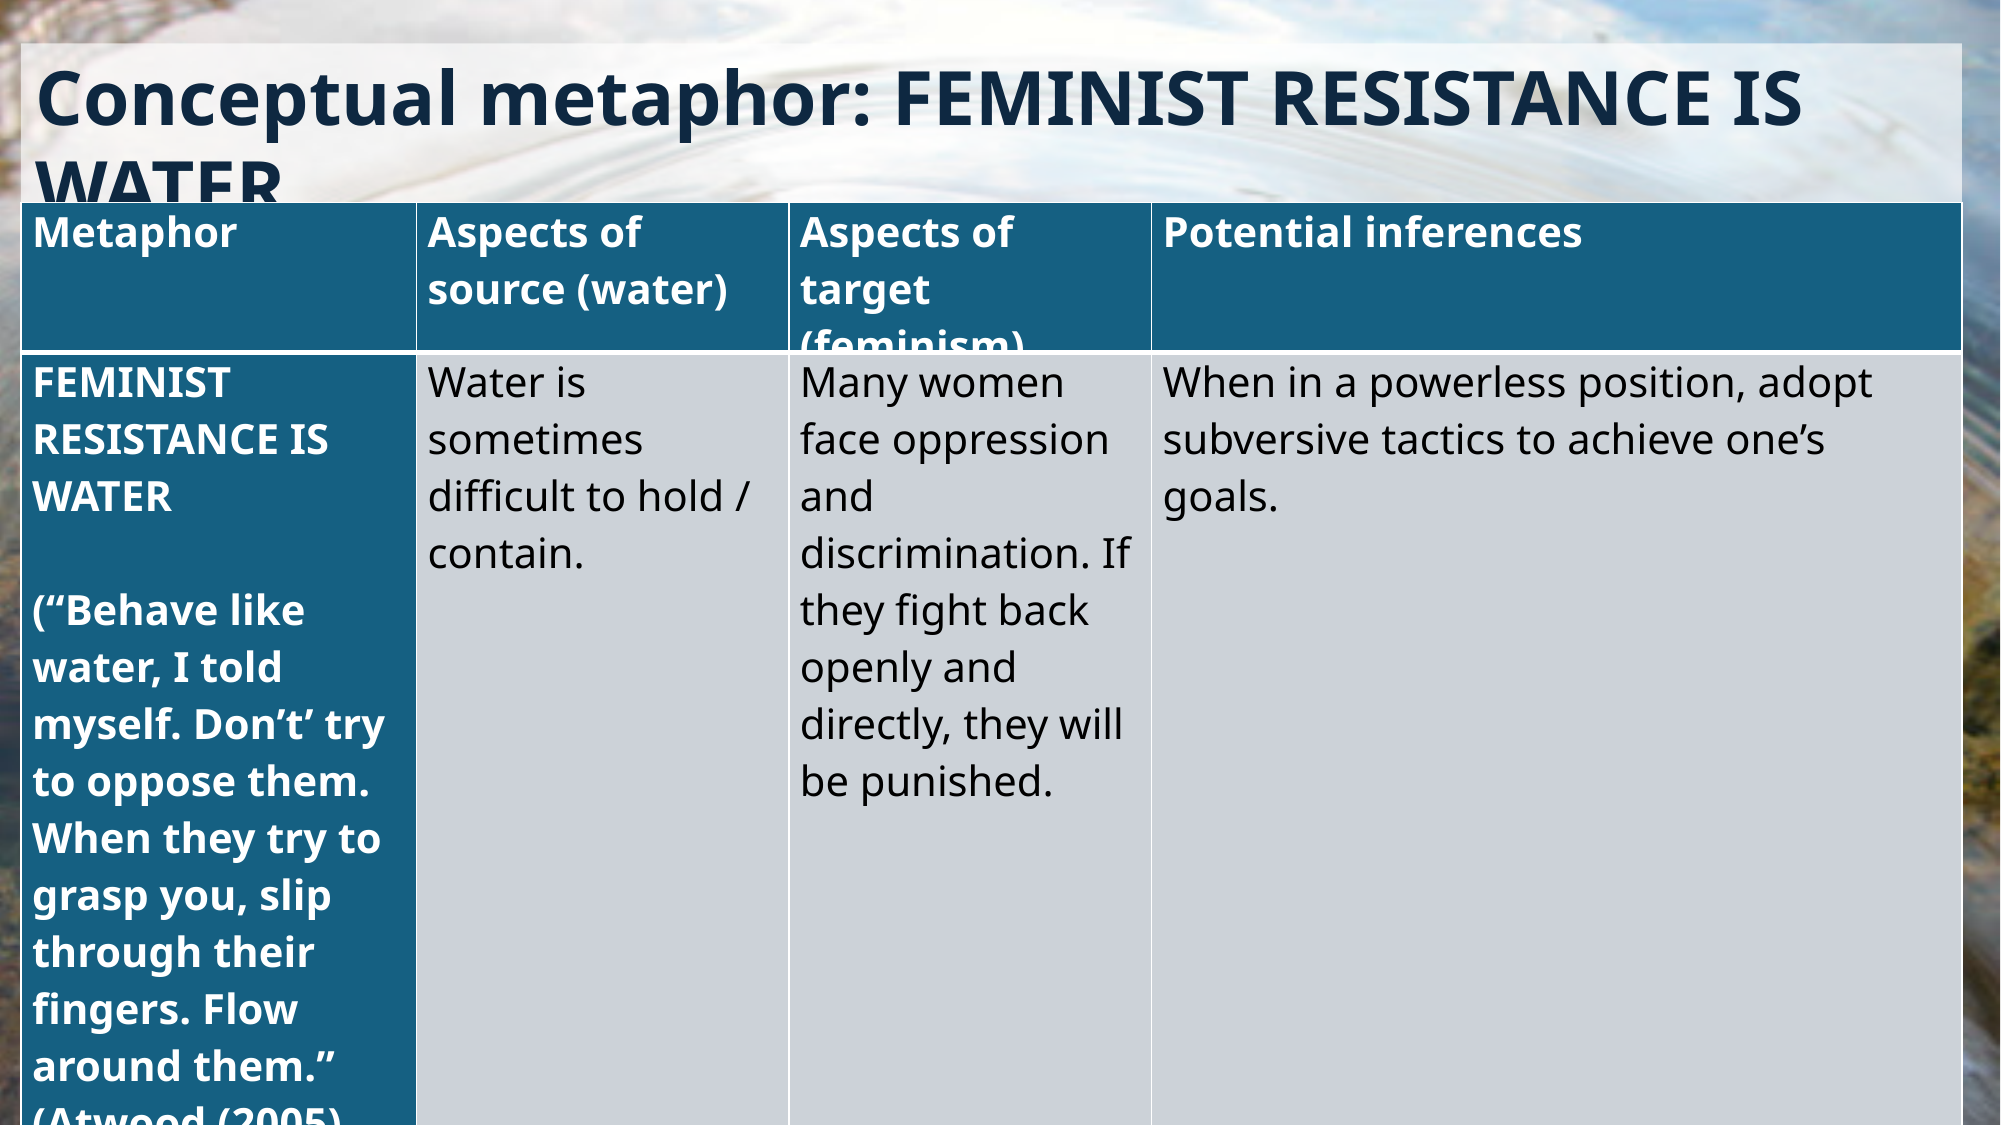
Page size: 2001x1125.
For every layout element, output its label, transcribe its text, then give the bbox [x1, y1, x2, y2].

table_cell Water is sometimes difficult to hold / contain. [417, 355, 788, 1125]
table_header Aspects of source (water) [417, 203, 788, 350]
picture [0, 0, 2001, 1125]
table_cell When in a powerless position, adopt subversive tactics to achieve one’s goals. [1152, 355, 1961, 1125]
text_box Conceptual metaphor: FEMINIST RESISTANCE IS WATER [20, 43, 1962, 202]
table_cell Many women face oppression and discrimination. If they fight back openly and directly, they will be punished. [790, 355, 1151, 1125]
table_header Aspects of target (feminism) [790, 203, 1151, 350]
table_header Metaphor [22, 203, 416, 350]
table_cell FEMINIST RESISTANCE IS WATER (“Behave like water, I told myself. Don’t’ try to oppose them. When they try to grasp you, slip through their fingers. Flow around them.” (Atwood (2005). The Penelopiad) [22, 355, 416, 1125]
table_header Potential inferences [1152, 203, 1961, 350]
